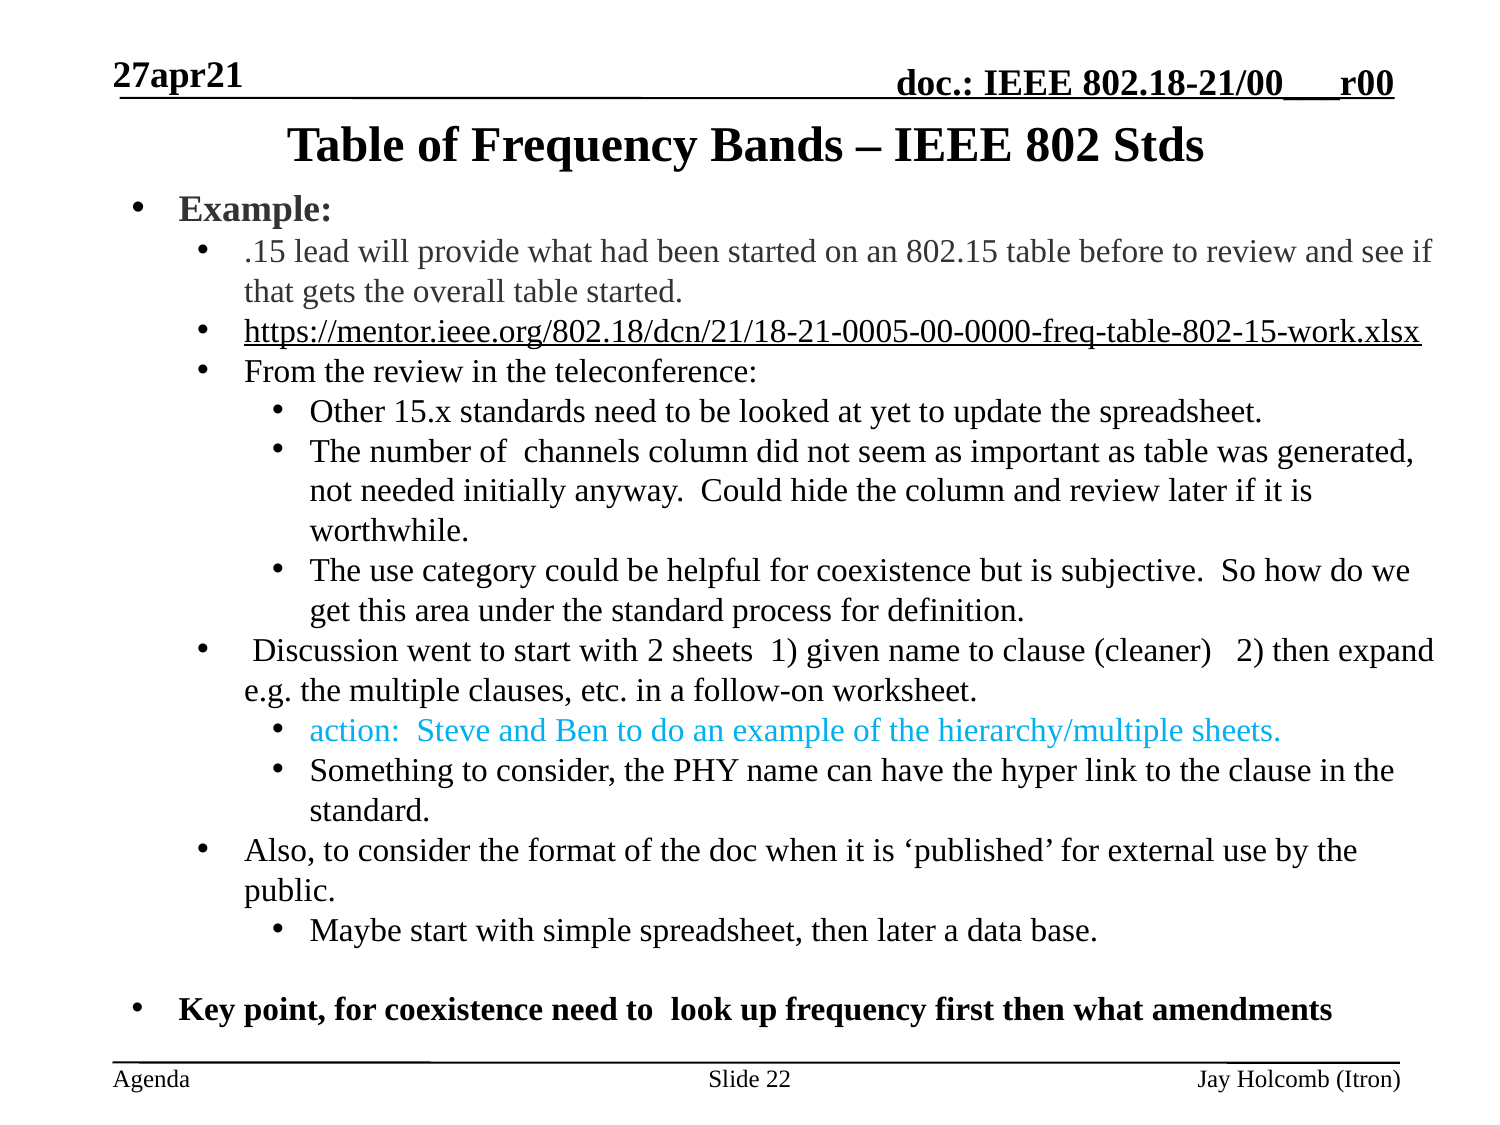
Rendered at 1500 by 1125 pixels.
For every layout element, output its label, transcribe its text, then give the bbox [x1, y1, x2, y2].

title Table of Frequency Bands – IEEE 802 Stds [114, 103, 1390, 180]
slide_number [112, 49, 488, 95]
list Example: .15 lead will provide what had been started on an 802.15 table before to review and see if that gets the overall table started. https://mentor.ieee.org/802.18/dcn/21/18-21-0005-00-0000-freq-table-802-15-work.xlsx From the review in the teleconference: Other 15.x standards need to be looked at yet to update the spreadsheet. The number of channels column did not seem as important as table was generated, not needed initially anyway. Could hide the column and review later if it is worthwhile. The use category could be helpful for coexistence but is subjective. So how do we get this area under the standard process for definition. Discussion went to start with 2 sheets 1) given name to clause (cleaner) 2) then expand e.g. the multiple clauses, etc. in a follow-on worksheet. action: Steve and Ben to do an example of the hierarchy/multiple sheets. Something to consider, the PHY name can have the hyper link to the clause in the standard. Also, to consider the format of the doc when it is ‘published’ for external use by the public. Maybe start with simple spreadsheet, then later a data base. Key point, for coexistence need to look up frequency first then what amendments [116, 176, 1455, 1076]
footer Jay Holcomb (Itron) [878, 1061, 1402, 1093]
slide_number Slide 22 [699, 1061, 800, 1123]
